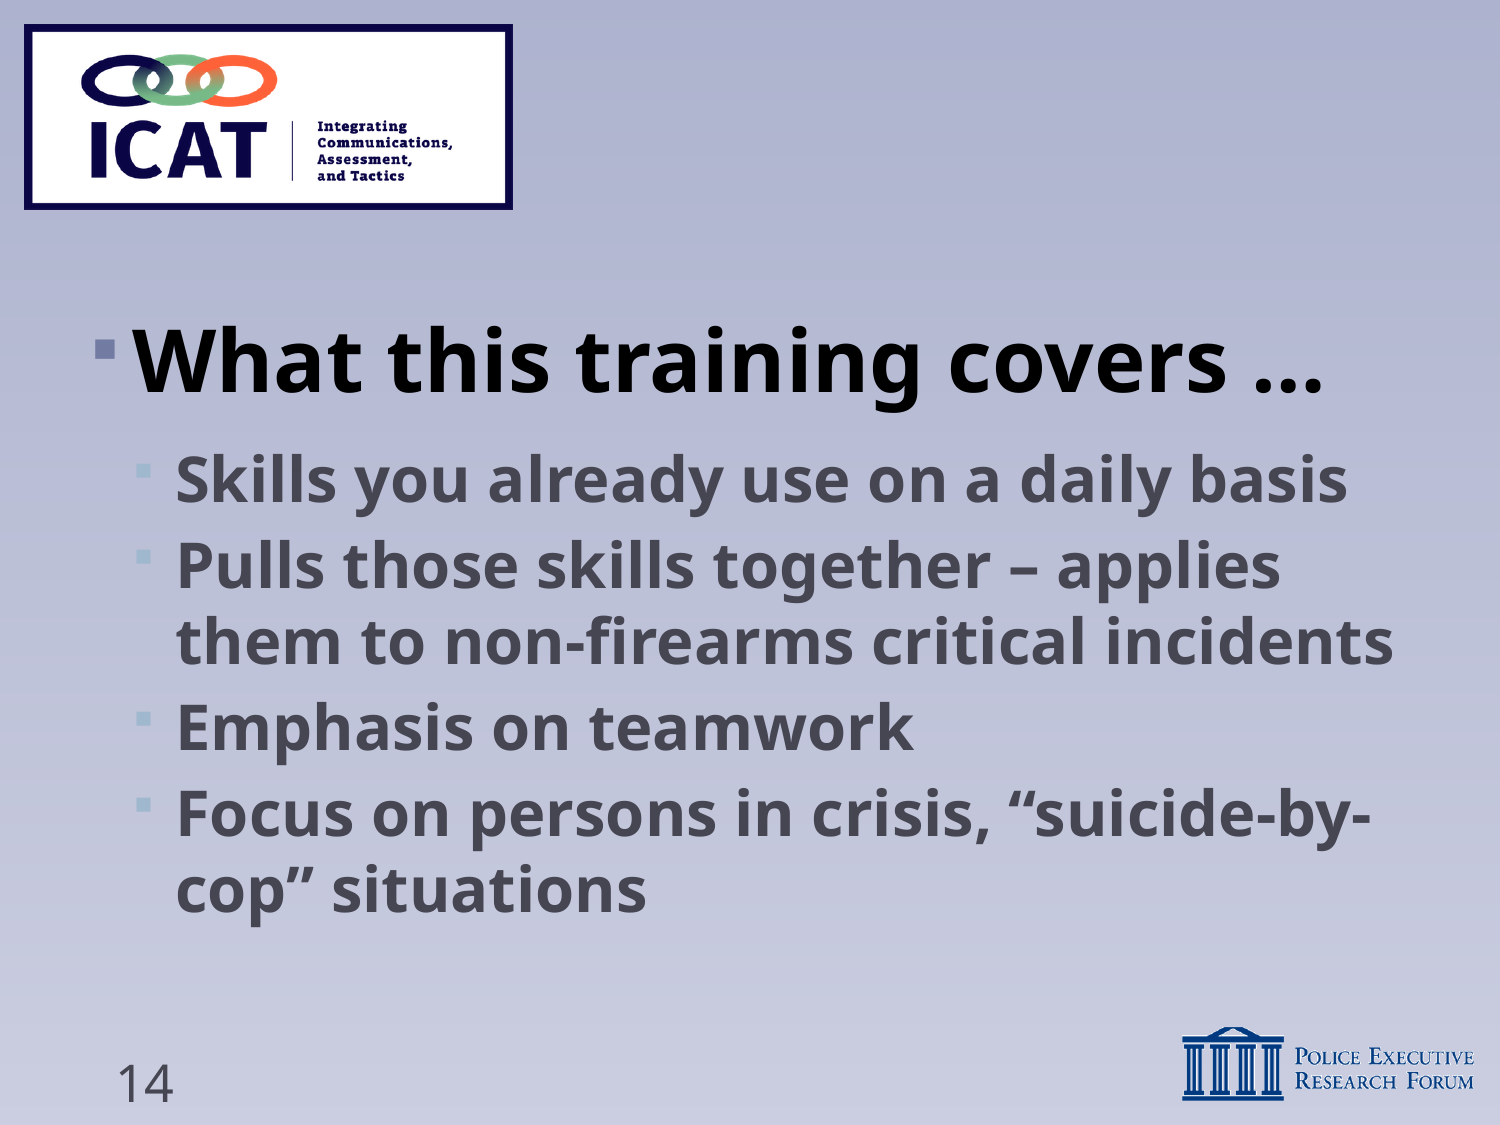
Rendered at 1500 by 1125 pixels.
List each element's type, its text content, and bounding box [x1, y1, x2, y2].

list What this training covers … Skills you already use on a daily basis Pulls those skills together – applies them to non-firearms critical incidents Emphasis on teamwork Focus on persons in crisis, “suicide-by-cop” situations [75, 200, 1425, 1006]
picture [1174, 1022, 1481, 1105]
slide_number 14 [100, 1042, 426, 1103]
picture [24, 24, 513, 210]
